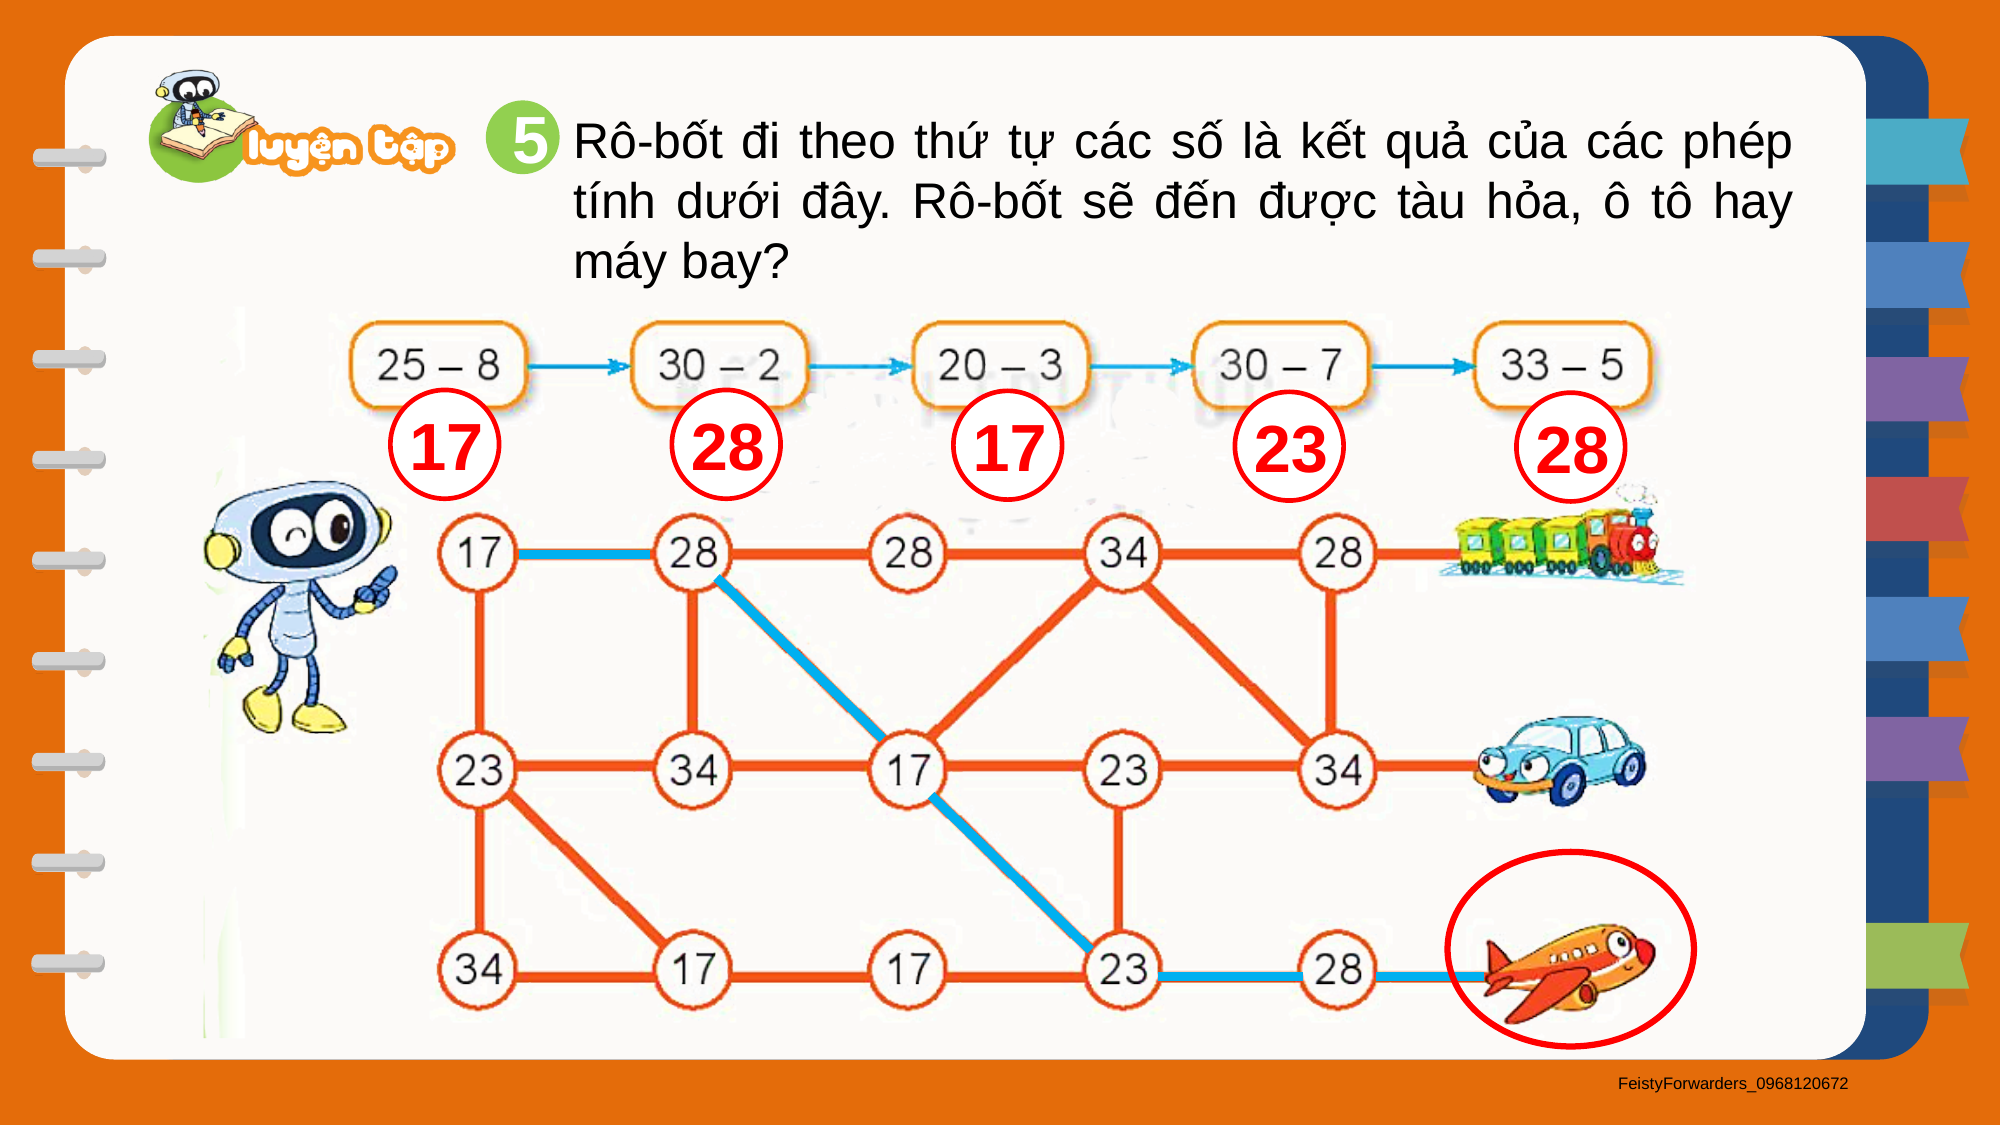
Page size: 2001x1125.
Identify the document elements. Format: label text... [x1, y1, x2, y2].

text_box Rô-bốt đi theo thứ tự các số là kết quả của các phép tính dưới đây. Rô-bốt sẽ đến được tàu hỏa, ô tô hay máy bay? [558, 101, 1810, 297]
text_box [1538, 1044, 1604, 1048]
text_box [931, 795, 1091, 951]
picture [174, 298, 1712, 1044]
picture [119, 53, 487, 196]
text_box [953, 390, 1086, 500]
text_box 5 [487, 100, 558, 175]
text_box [1516, 392, 1649, 502]
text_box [390, 389, 523, 499]
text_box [671, 389, 805, 499]
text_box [1234, 391, 1368, 501]
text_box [716, 577, 883, 739]
